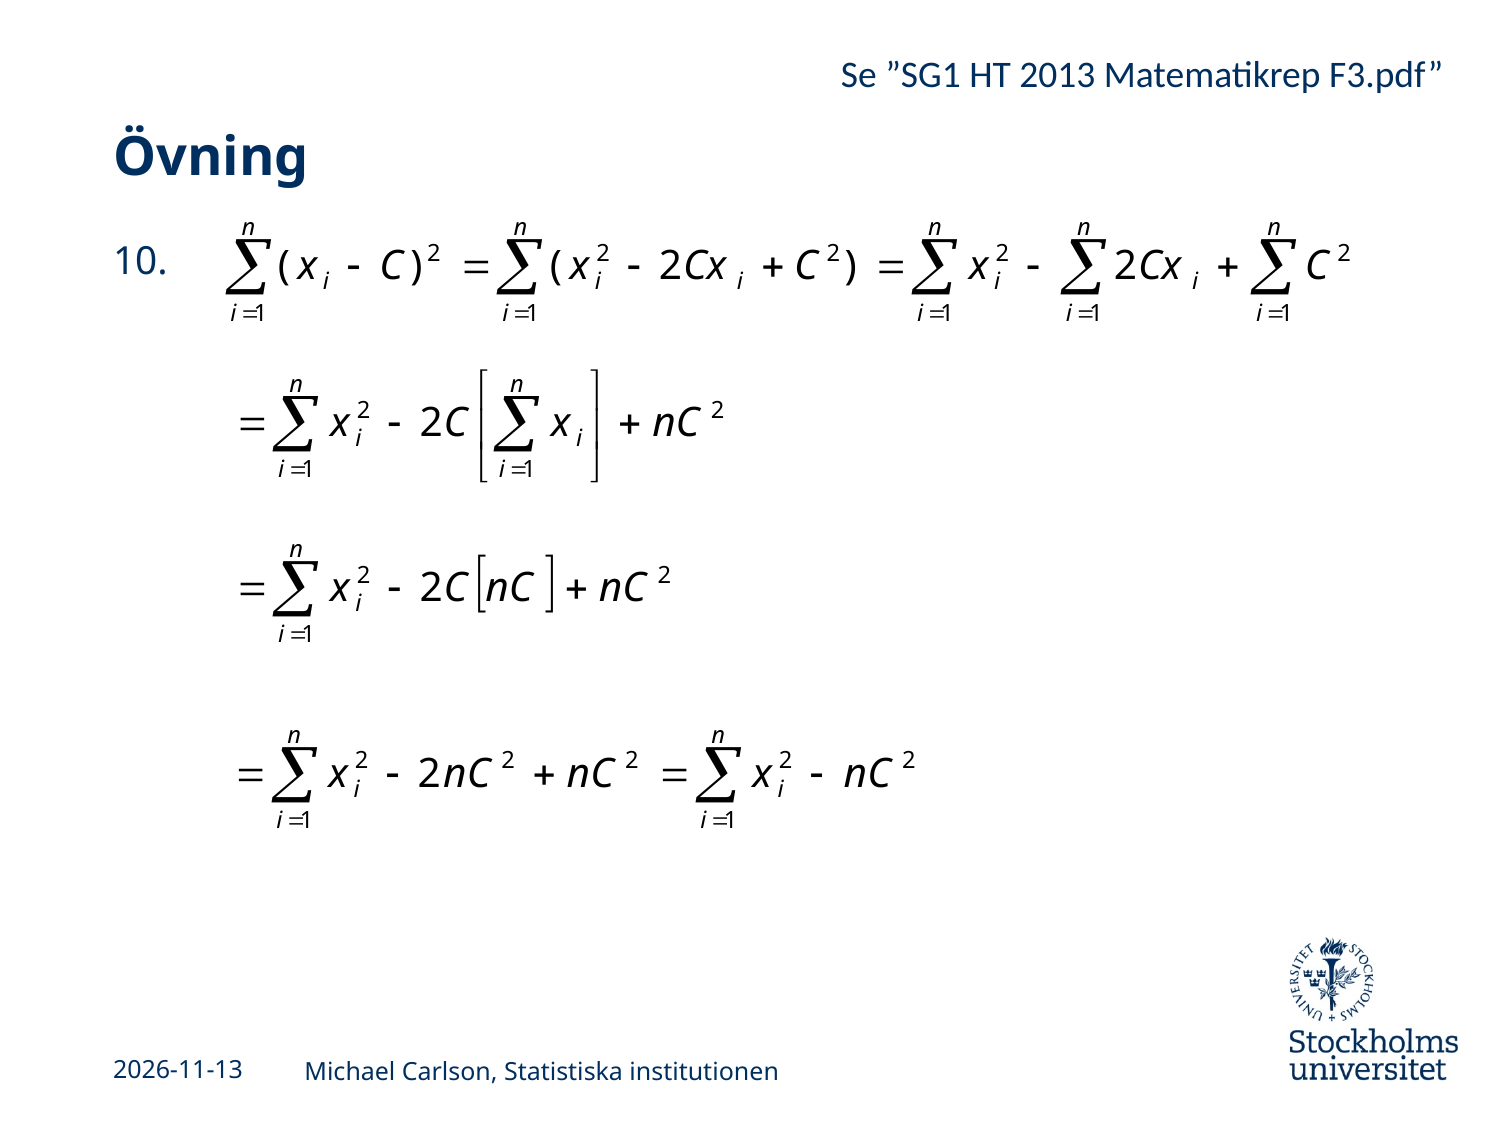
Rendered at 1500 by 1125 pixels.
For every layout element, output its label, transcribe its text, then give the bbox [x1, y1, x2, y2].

list [98, 214, 1402, 923]
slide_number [98, 1047, 283, 1094]
text_box Se ”SG1 HT 2013 Matematikrep F3.pdf” [809, 42, 1459, 103]
title Övning [98, 63, 1402, 195]
footer Michael Carlson, Statistiska institutionen [289, 1047, 1027, 1094]
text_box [228, 715, 923, 839]
picture [1288, 937, 1458, 1088]
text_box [229, 529, 681, 653]
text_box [218, 207, 1365, 331]
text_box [229, 361, 732, 491]
